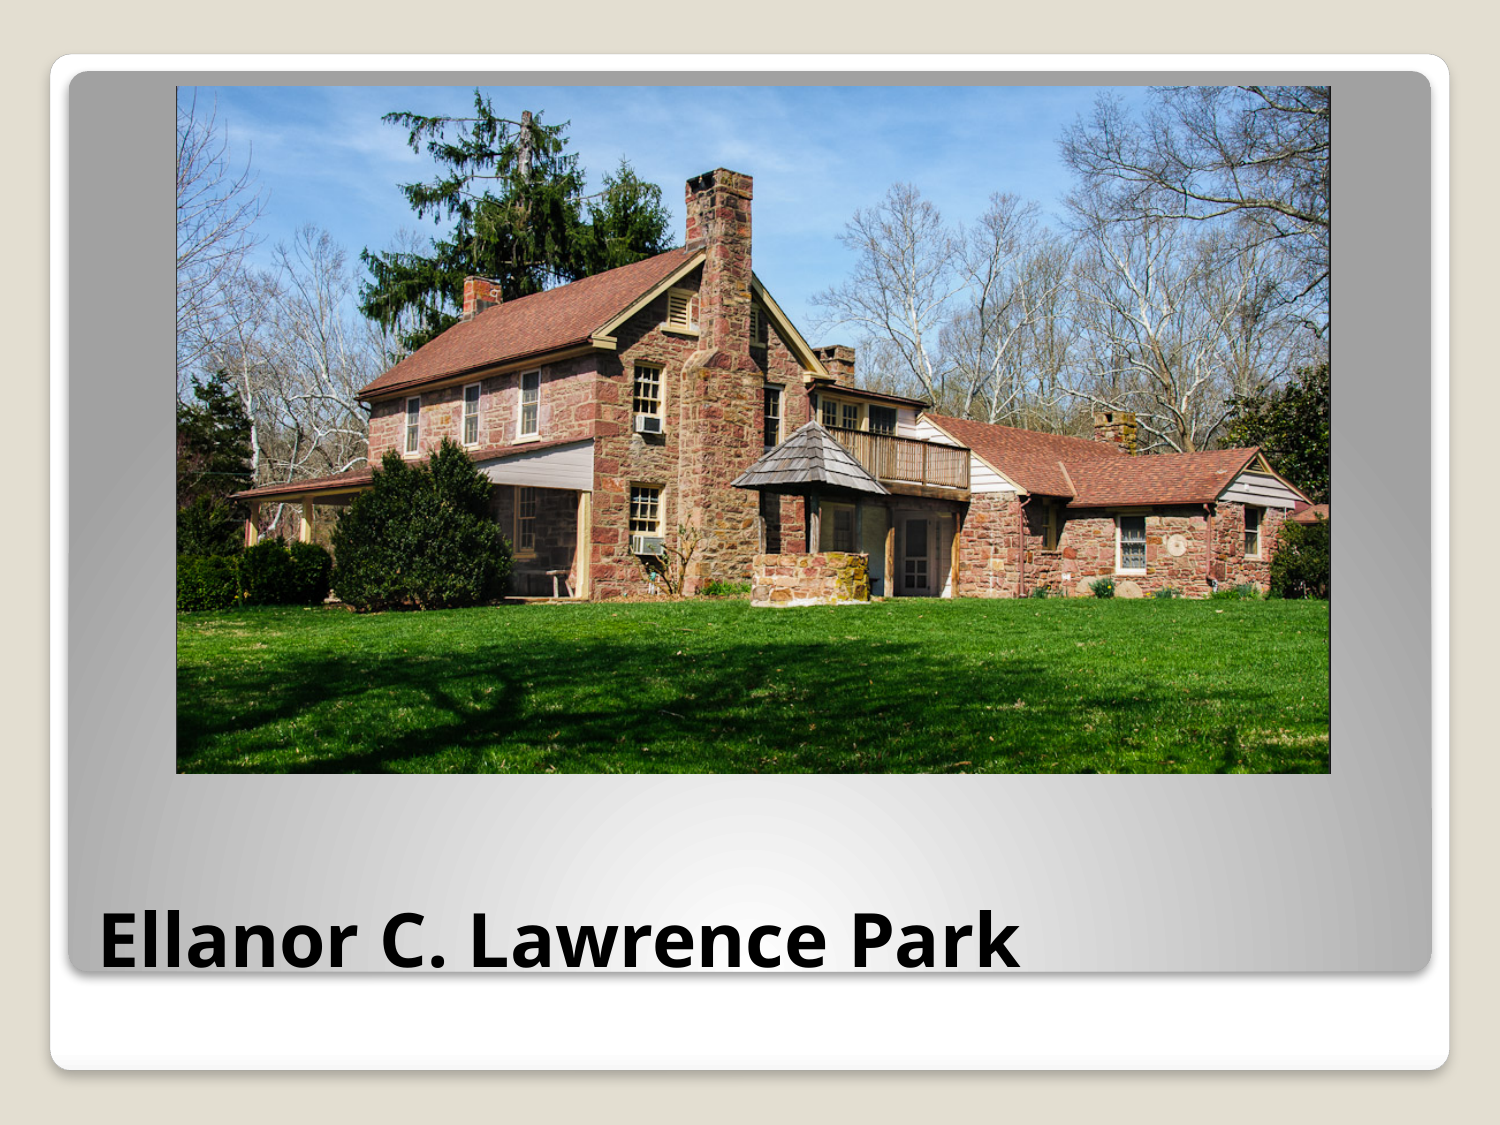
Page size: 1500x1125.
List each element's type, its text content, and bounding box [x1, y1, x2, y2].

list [176, 86, 1332, 775]
title Ellanor C. Lawrence Park [82, 817, 1425, 990]
